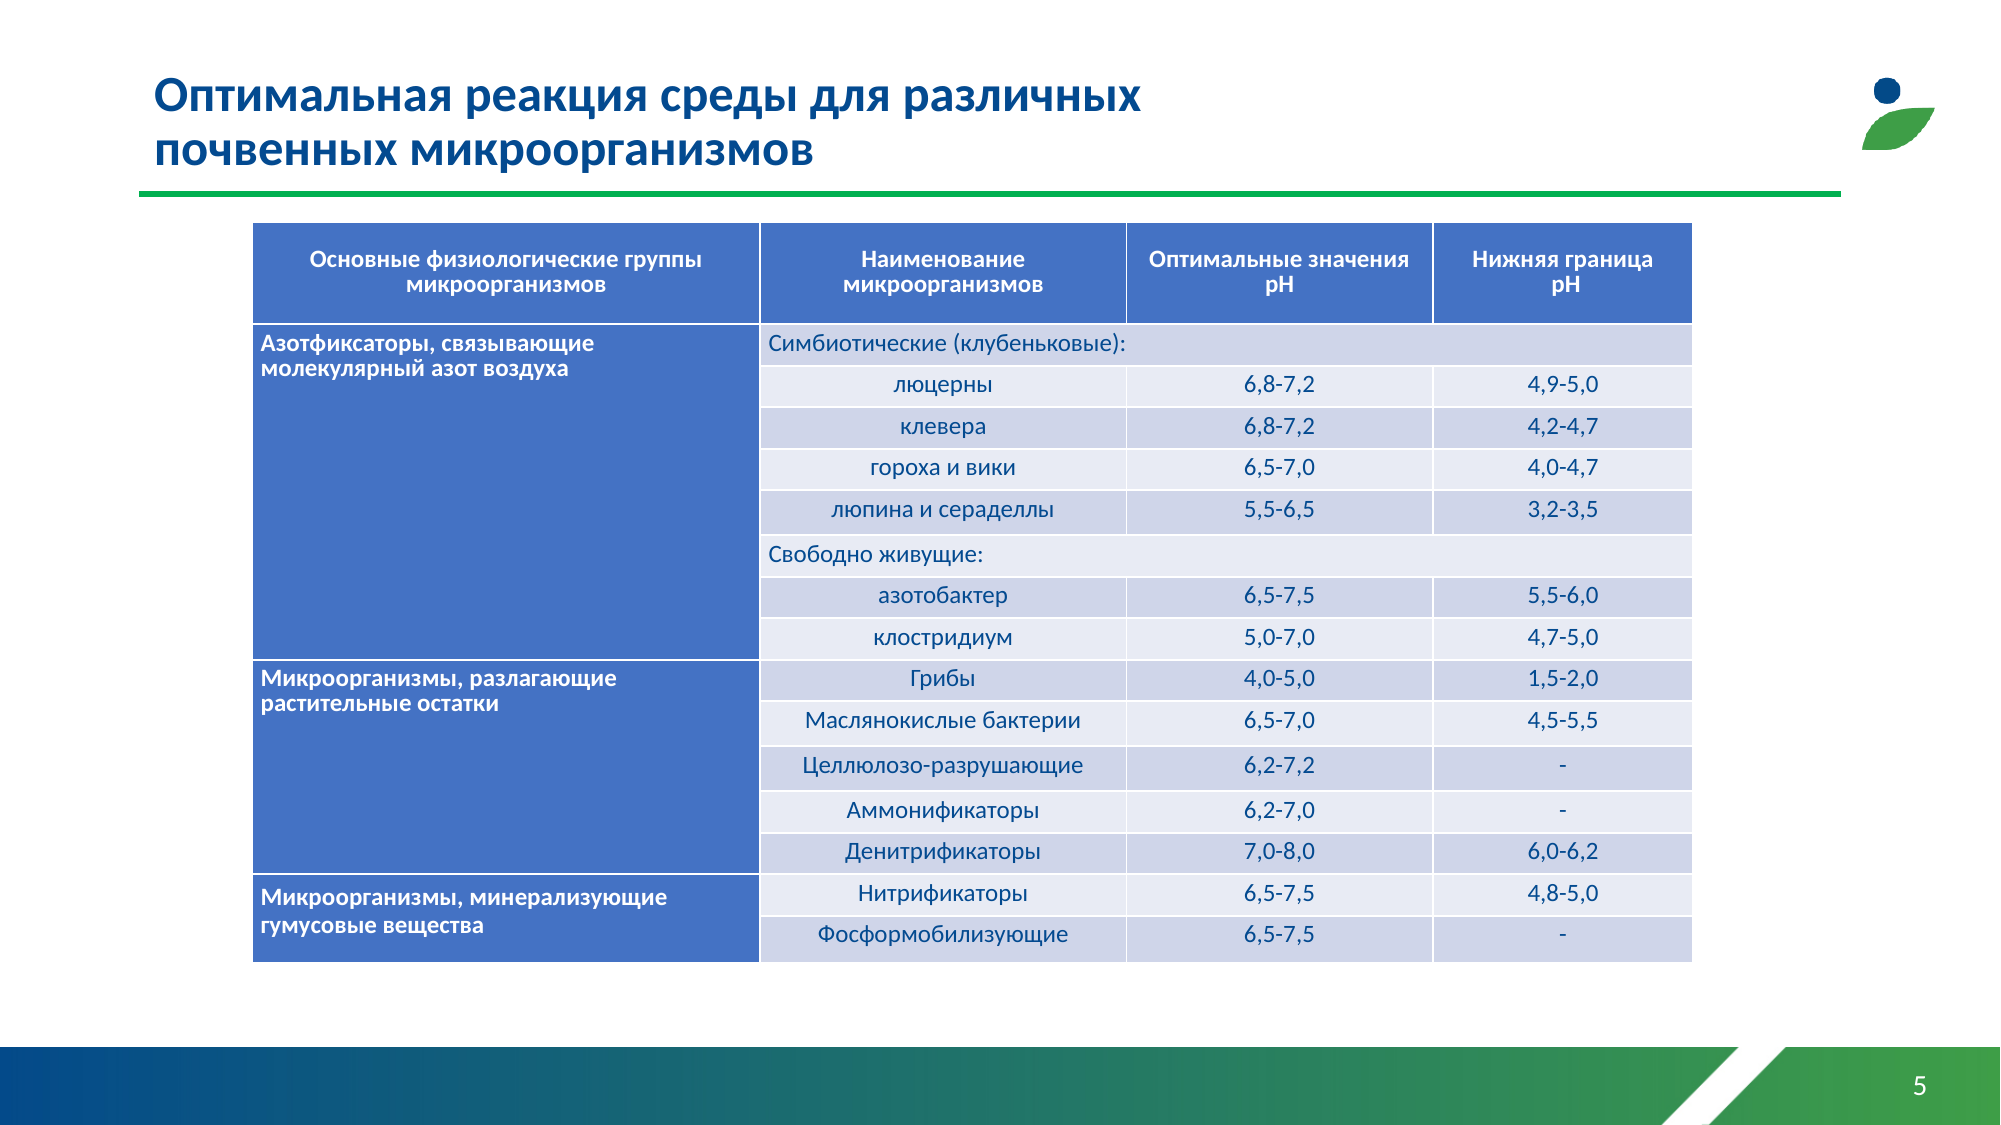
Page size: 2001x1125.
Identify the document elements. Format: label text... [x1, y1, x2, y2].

table_cell - [1434, 917, 1692, 962]
table_cell Целлюлозо-разрушающие [761, 747, 1126, 790]
table_cell Денитрификаторы [761, 834, 1126, 873]
table_cell Микроорганизмы, минерализующие гумусовые вещества [253, 875, 759, 962]
table_cell Маслянокислые бактерии [761, 702, 1126, 745]
table_cell Симбиотические (клубеньковые): [761, 325, 1692, 365]
table_cell азотобактер [761, 578, 1126, 617]
table_cell Фосформобилизующие [761, 917, 1126, 962]
table_cell - [1434, 792, 1692, 832]
table_cell гороха и вики [761, 450, 1126, 489]
table_header Наименование микроорганизмов [761, 223, 1126, 323]
table_cell клевера [761, 408, 1126, 448]
picture [0, 1047, 2000, 1125]
table_cell Аммонификаторы [761, 792, 1126, 832]
table_cell 6,2-7,2 [1127, 747, 1432, 790]
table_cell 4,5-5,5 [1434, 702, 1692, 745]
table_cell 3,2-3,5 [1434, 491, 1692, 534]
table_cell люцерны [761, 367, 1126, 406]
table_cell 5,0-7,0 [1127, 619, 1432, 659]
table_cell 6,2-7,0 [1127, 792, 1432, 832]
table_cell Азотфиксаторы, связывающие молекулярный азот воздуха [253, 325, 759, 659]
table_cell 4,0-4,7 [1434, 450, 1692, 489]
table_header Нижняя граница рН [1434, 223, 1692, 323]
table_cell Свободно живущие: [761, 536, 1692, 576]
table_cell 4,2-4,7 [1434, 408, 1692, 448]
table_cell 7,0-8,0 [1127, 834, 1432, 873]
table_cell 6,8-7,2 [1127, 367, 1432, 406]
title Оптимальная реакция среды для различных почвенных микроорганизмов [139, 59, 1783, 185]
slide_number 5 [1492, 1053, 1943, 1114]
table_cell 6,5-7,0 [1127, 702, 1432, 745]
table_cell Нитрификаторы [761, 875, 1126, 915]
table_cell - [1434, 747, 1692, 790]
table_header Основные физиологические группы микроорганизмов [253, 223, 759, 323]
table_cell Микроорганизмы, разлагающие растительные остатки [253, 661, 759, 873]
table_cell 6,5-7,5 [1127, 578, 1432, 617]
table_cell 4,9-5,0 [1434, 367, 1692, 406]
table_cell Грибы [761, 661, 1126, 700]
table_cell 6,5-7,5 [1127, 875, 1432, 915]
table_cell 6,0-6,2 [1434, 834, 1692, 873]
table_cell клостридиум [761, 619, 1126, 659]
picture [1840, 53, 1952, 175]
table_header Оптимальные значения рН [1127, 223, 1432, 323]
table_cell 6,5-7,5 [1127, 917, 1432, 962]
table_cell 5,5-6,0 [1434, 578, 1692, 617]
table_cell 4,8-5,0 [1434, 875, 1692, 915]
table_cell 4,7-5,0 [1434, 619, 1692, 659]
table_cell 4,0-5,0 [1127, 661, 1432, 700]
table_cell 6,8-7,2 [1127, 408, 1432, 448]
table_cell 1,5-2,0 [1434, 661, 1692, 700]
table_cell 6,5-7,0 [1127, 450, 1432, 489]
table_cell 5,5-6,5 [1127, 491, 1432, 534]
table_cell люпина и сераделлы [761, 491, 1126, 534]
